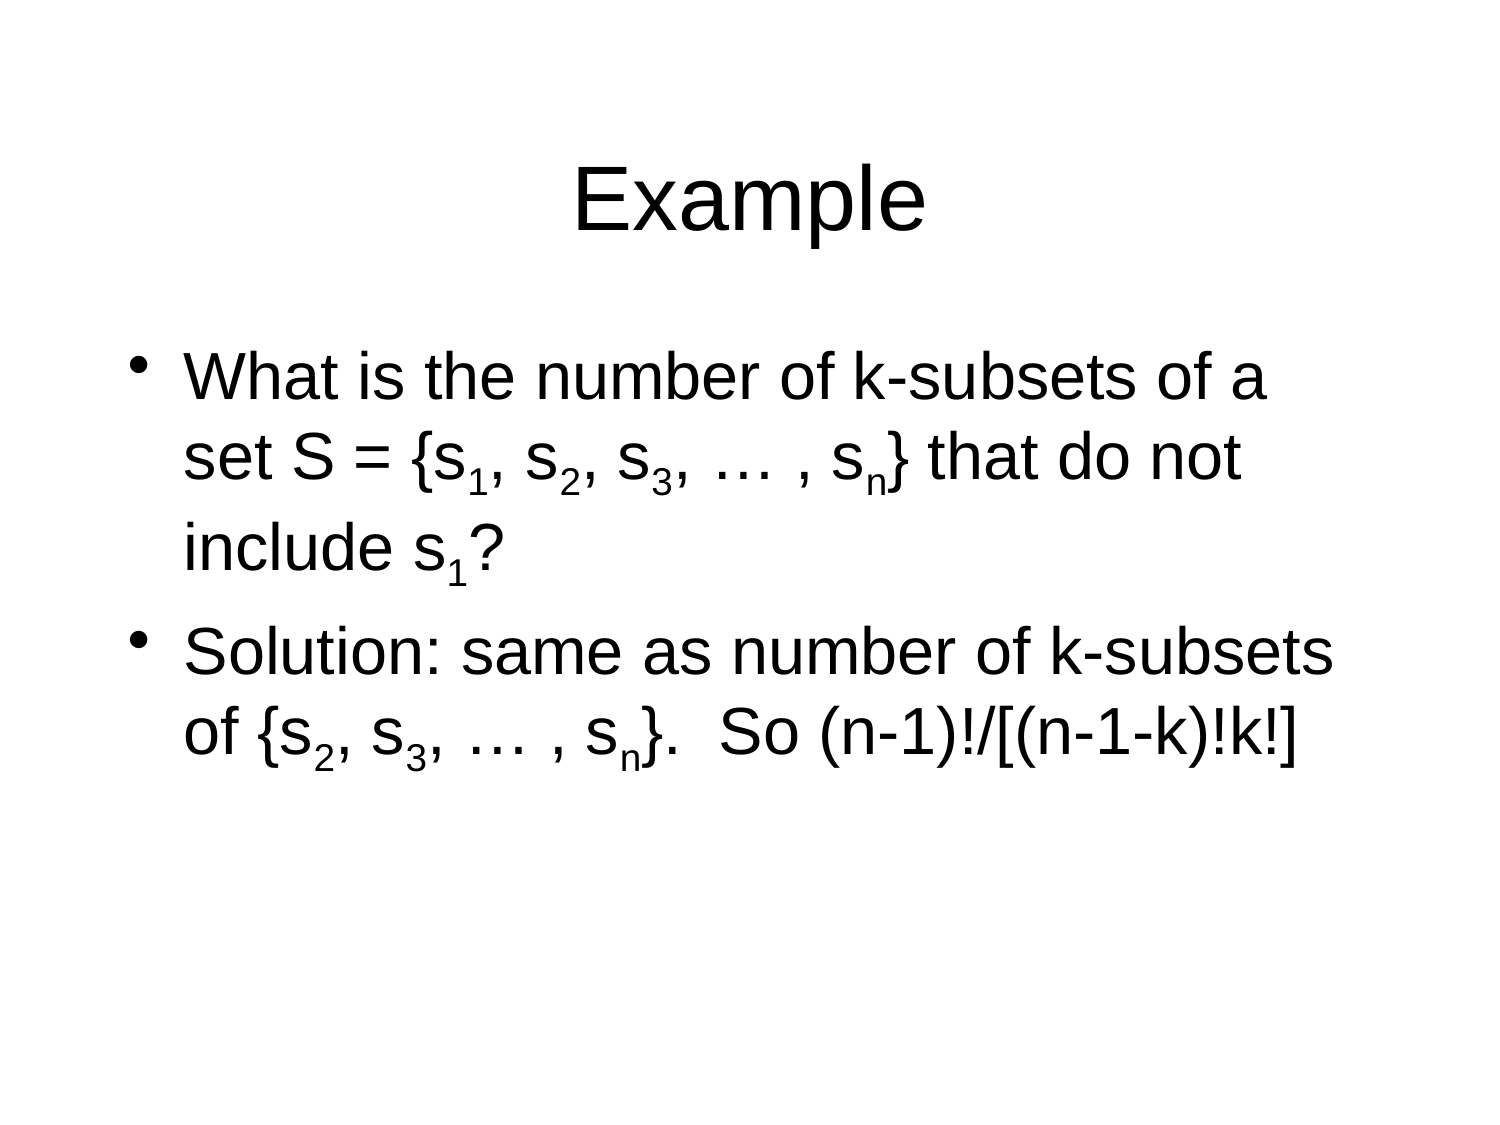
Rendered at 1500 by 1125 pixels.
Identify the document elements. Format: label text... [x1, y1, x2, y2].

list What is the number of k-subsets of a set S = {s1, s2, s3, … , sn} that do not include s1? Solution: same as number of k-subsets of {s2, s3, … , sn}. So (n-1)!/[(n-1-k)!k!] [112, 324, 1388, 1000]
title Example [112, 99, 1388, 288]
